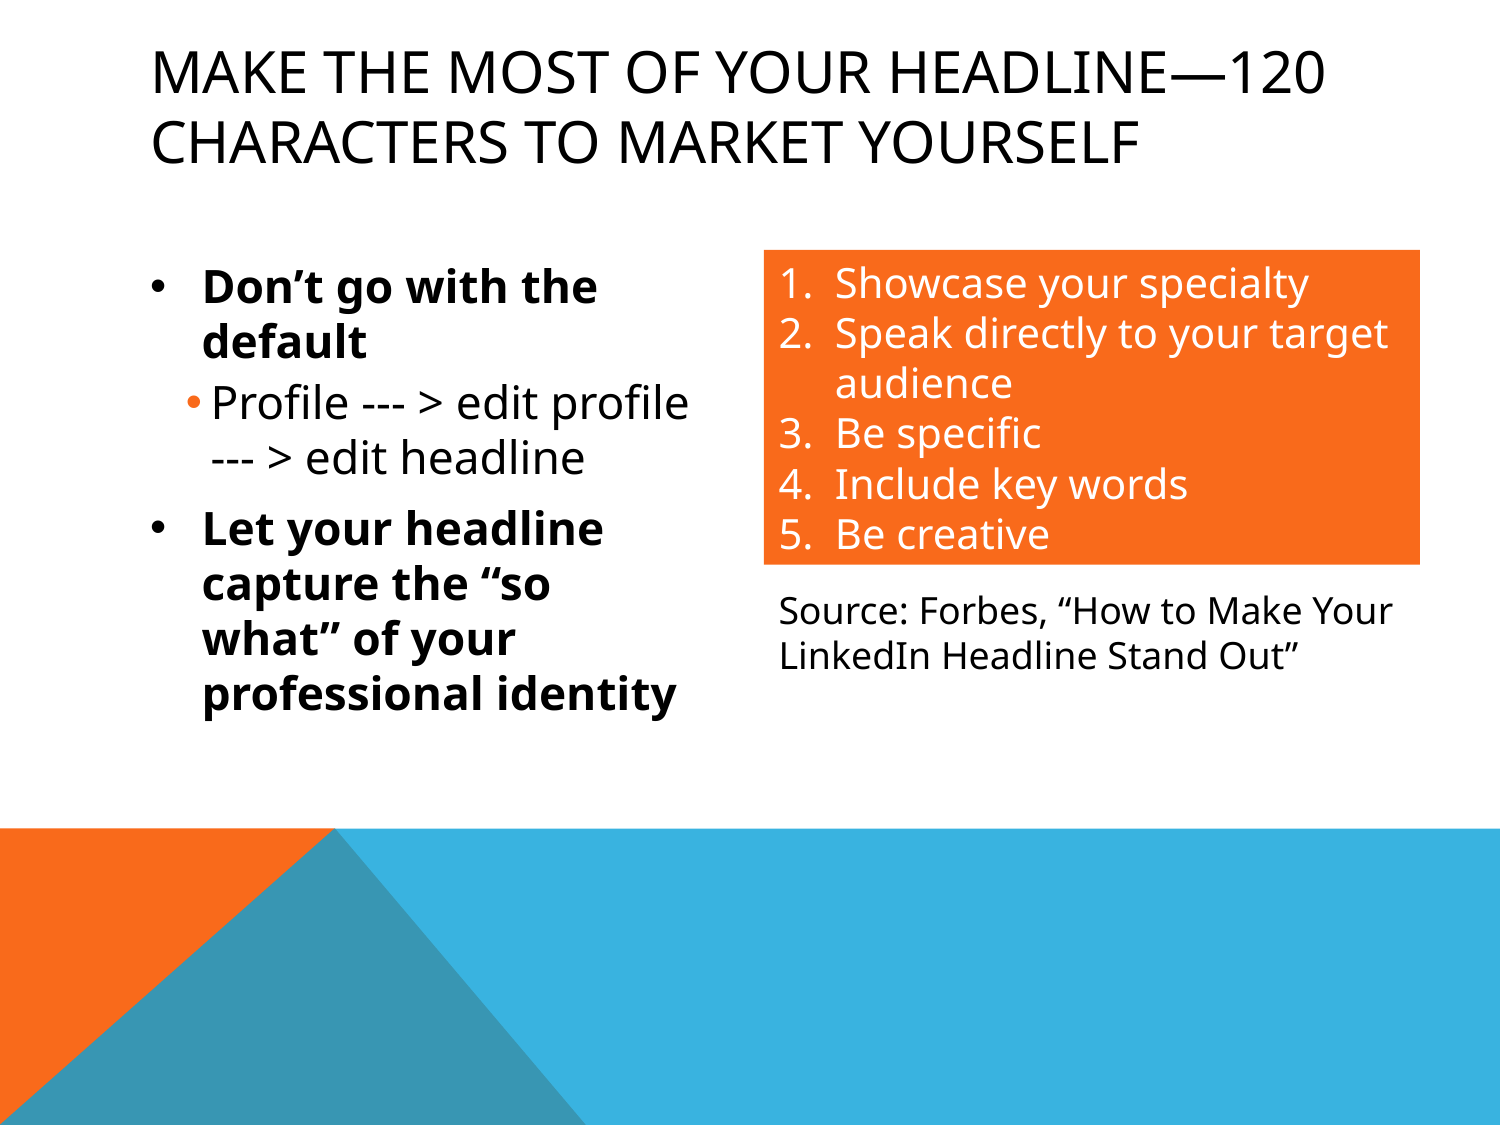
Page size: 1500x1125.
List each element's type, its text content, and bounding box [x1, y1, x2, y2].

title Make the most of your headline—120 characters to market yourself [135, 60, 1369, 150]
text_box Source: Forbes, “How to Make Your LinkedIn Headline Stand Out” [763, 579, 1420, 685]
text_box Showcase your specialty Speak directly to your target audience Be specific Include key words Be creative [763, 249, 1420, 565]
list Don’t go with the default Profile --- > edit profile --- > edit headline Let your headline capture the “so what” of your professional identity [135, 249, 711, 768]
